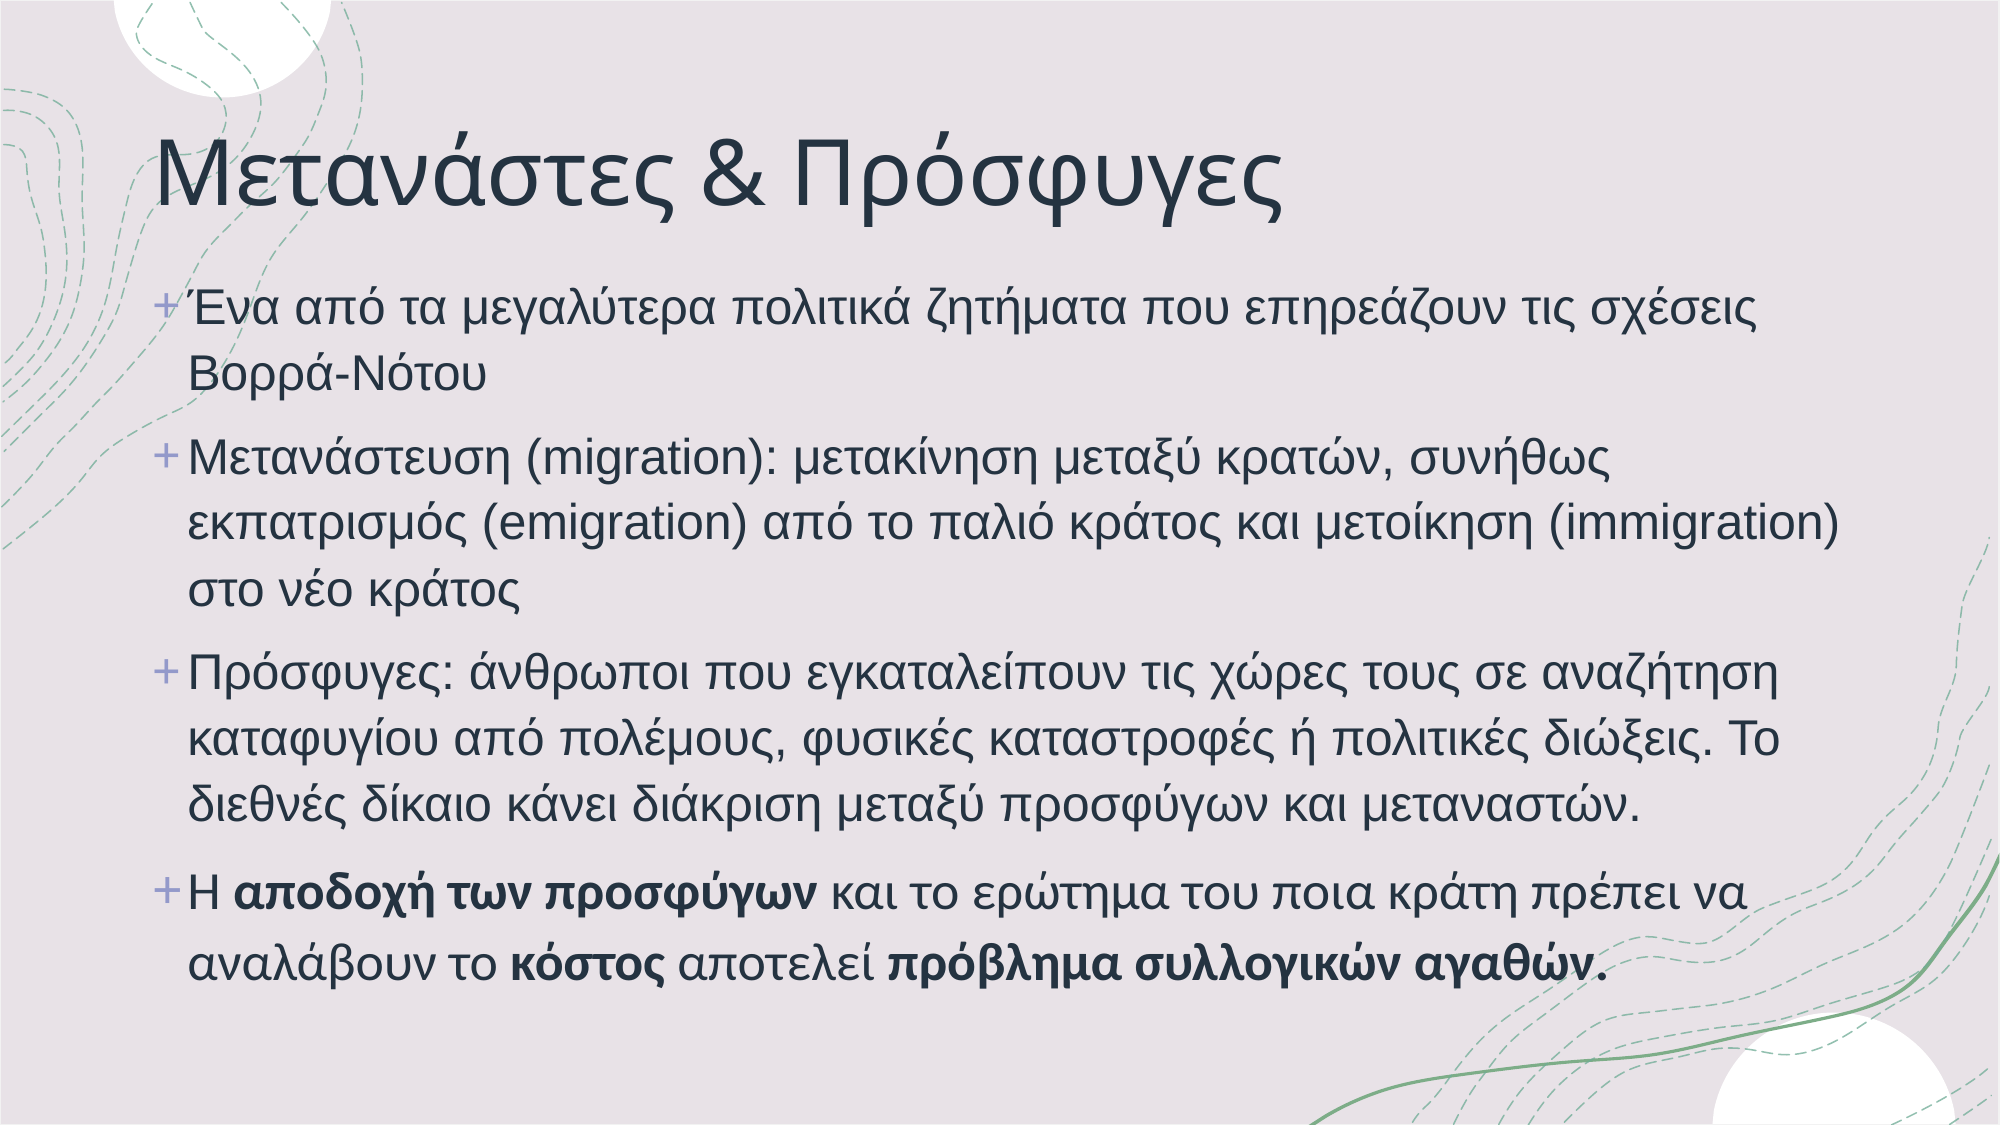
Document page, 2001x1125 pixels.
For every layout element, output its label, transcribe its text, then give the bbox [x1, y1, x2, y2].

title Μετανάστες & Πρόσφυγες [137, 59, 1863, 260]
list Ένα από τα μεγαλύτερα πολιτικά ζητήματα που επηρεάζουν τις σχέσεις Βορρά-Νότου Μετανάστευση (migration): μετακίνηση μεταξύ κρατών, συνήθως εκπατρισμός (emigration) από το παλιό κράτος και μετοίκηση (immigration) στο νέο κράτος Πρόσφυγες: άνθρωποι που εγκαταλείπουν τις χώρες τους σε αναζήτηση καταφυγίου από πολέμους, φυσικές καταστροφές ή πολιτικές διώξεις. Το διεθνές δίκαιο κάνει διάκριση μεταξύ προσφύγων και μεταναστών. Η αποδοχή των προσφύγων και το ερώτημα του ποια κράτη πρέπει να αναλάβουν το κόστος αποτελεί πρόβλημα συλλογικών αγαθών. [137, 260, 1863, 1014]
